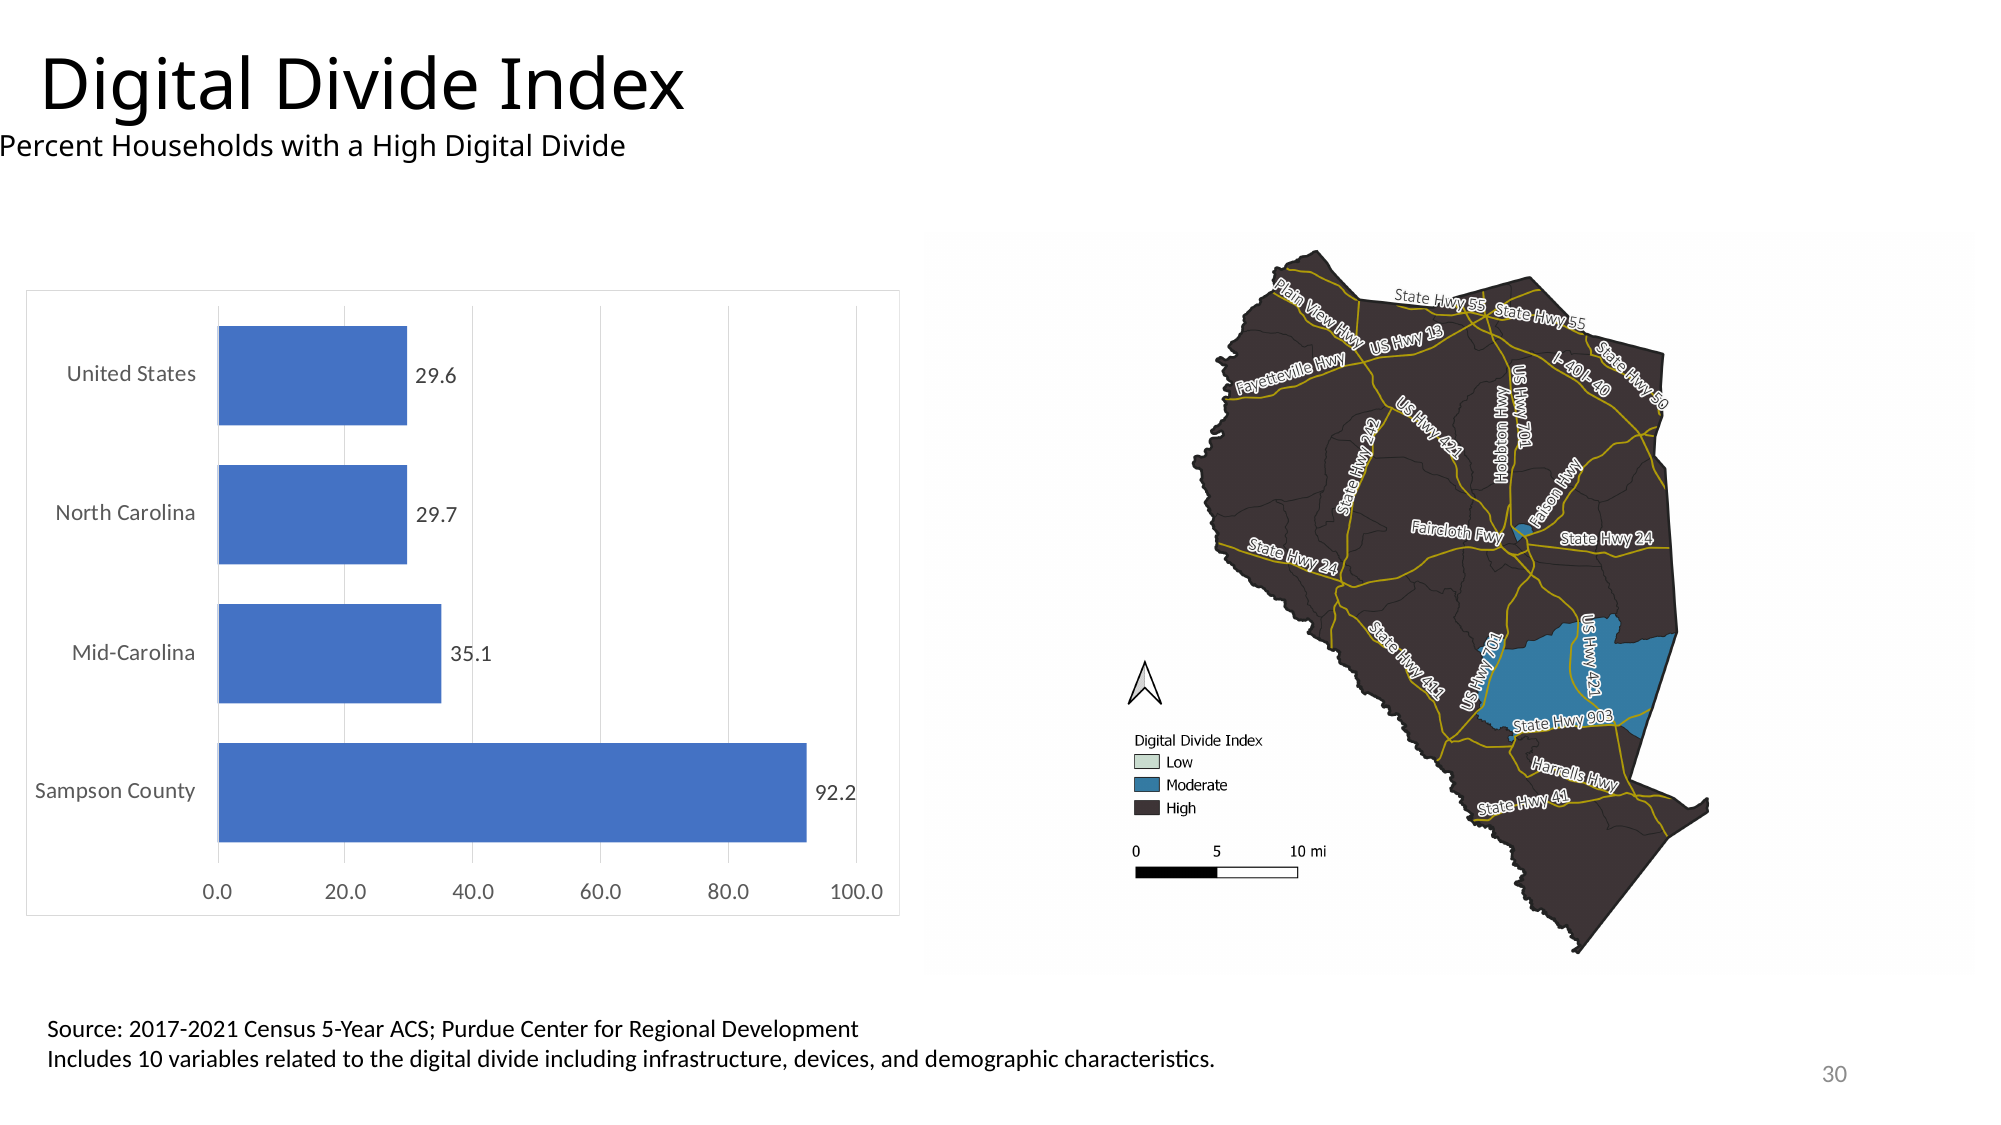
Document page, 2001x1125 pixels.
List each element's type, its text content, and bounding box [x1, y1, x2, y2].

title Digital Divide Index [24, 5, 1963, 169]
text_box Source: 2017-2021 Census 5-Year ACS; Purdue Center for Regional Development Includes 10 variables related to the digital divide including infrastructure, devices, and demographic characteristics. [32, 1004, 1234, 1080]
picture [924, 232, 1975, 975]
picture [24, 289, 900, 916]
slide_number 30 [1412, 1042, 1863, 1103]
text_box Percent Households with a High Digital Divide [0, 120, 642, 170]
